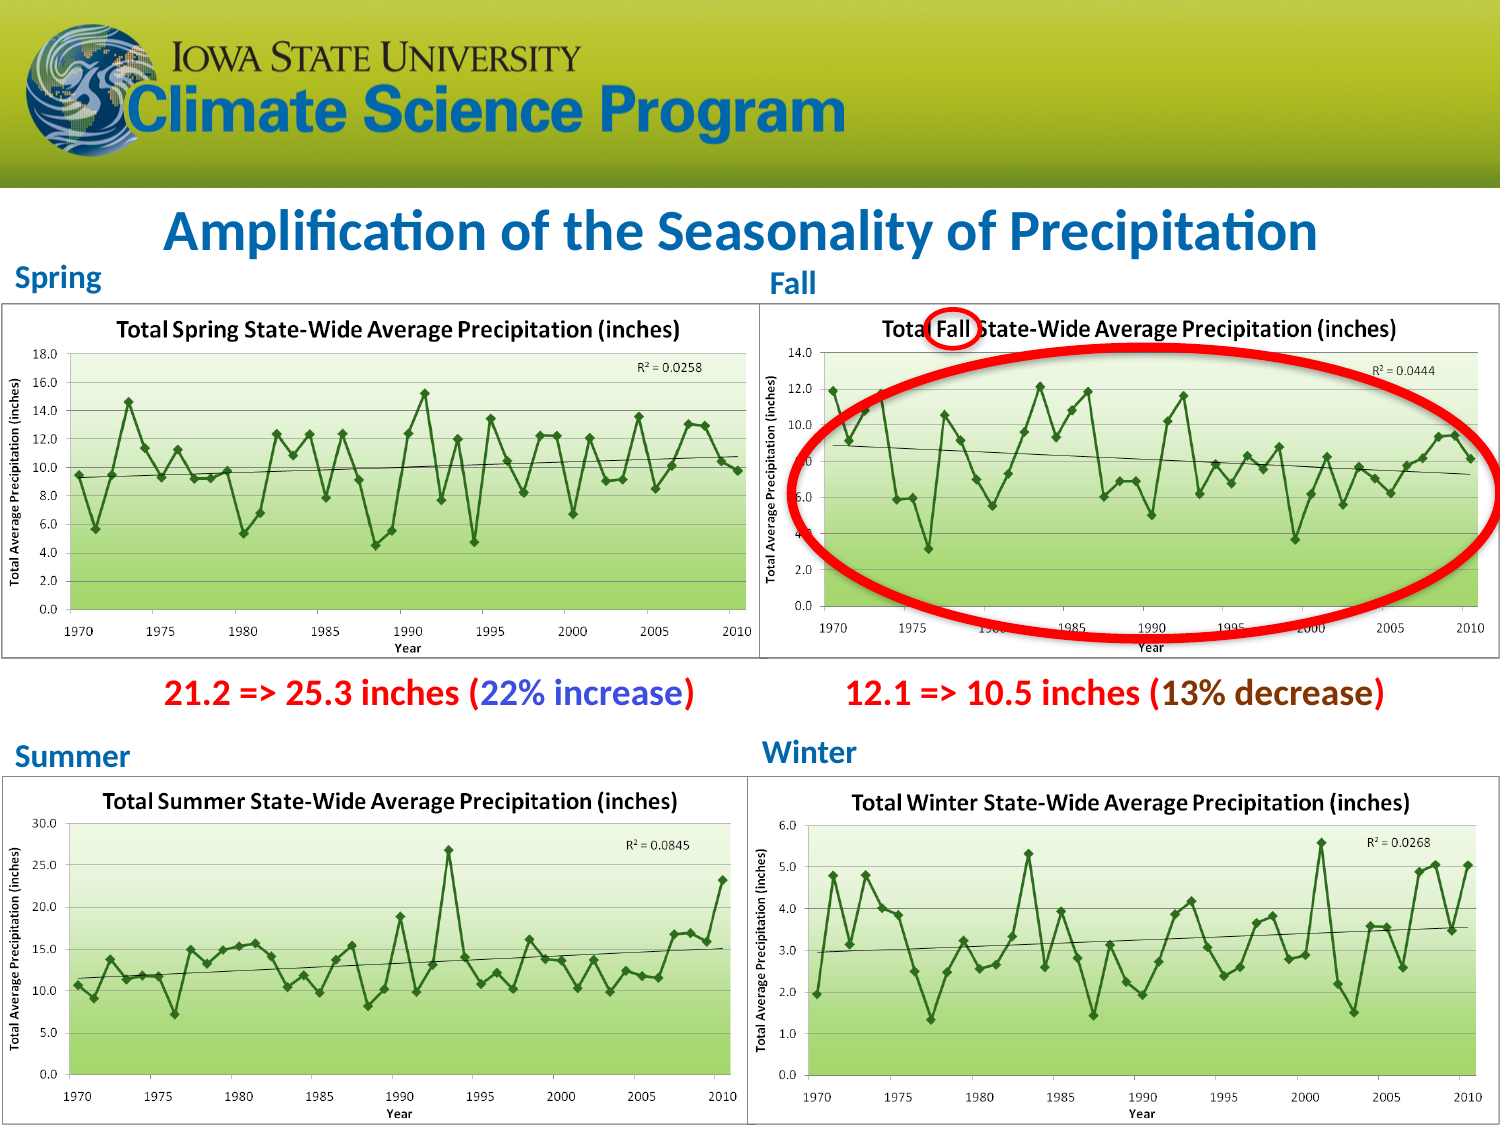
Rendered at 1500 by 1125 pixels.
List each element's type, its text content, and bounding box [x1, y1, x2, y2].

text_box Summer [0, 726, 150, 774]
text_box Amplification of the Seasonality of Precipitation [149, 184, 1375, 270]
picture [0, 0, 1500, 188]
text_box Spring [0, 248, 150, 301]
text_box Fall [755, 253, 905, 301]
text_box 21.2 => 25.3 inches (22% increase) [149, 669, 741, 721]
text_box 12.1 => 10.5 inches (13% decrease) [829, 669, 1422, 721]
picture [0, 302, 1500, 660]
picture [1, 775, 1500, 1125]
text_box Winter [747, 723, 897, 773]
